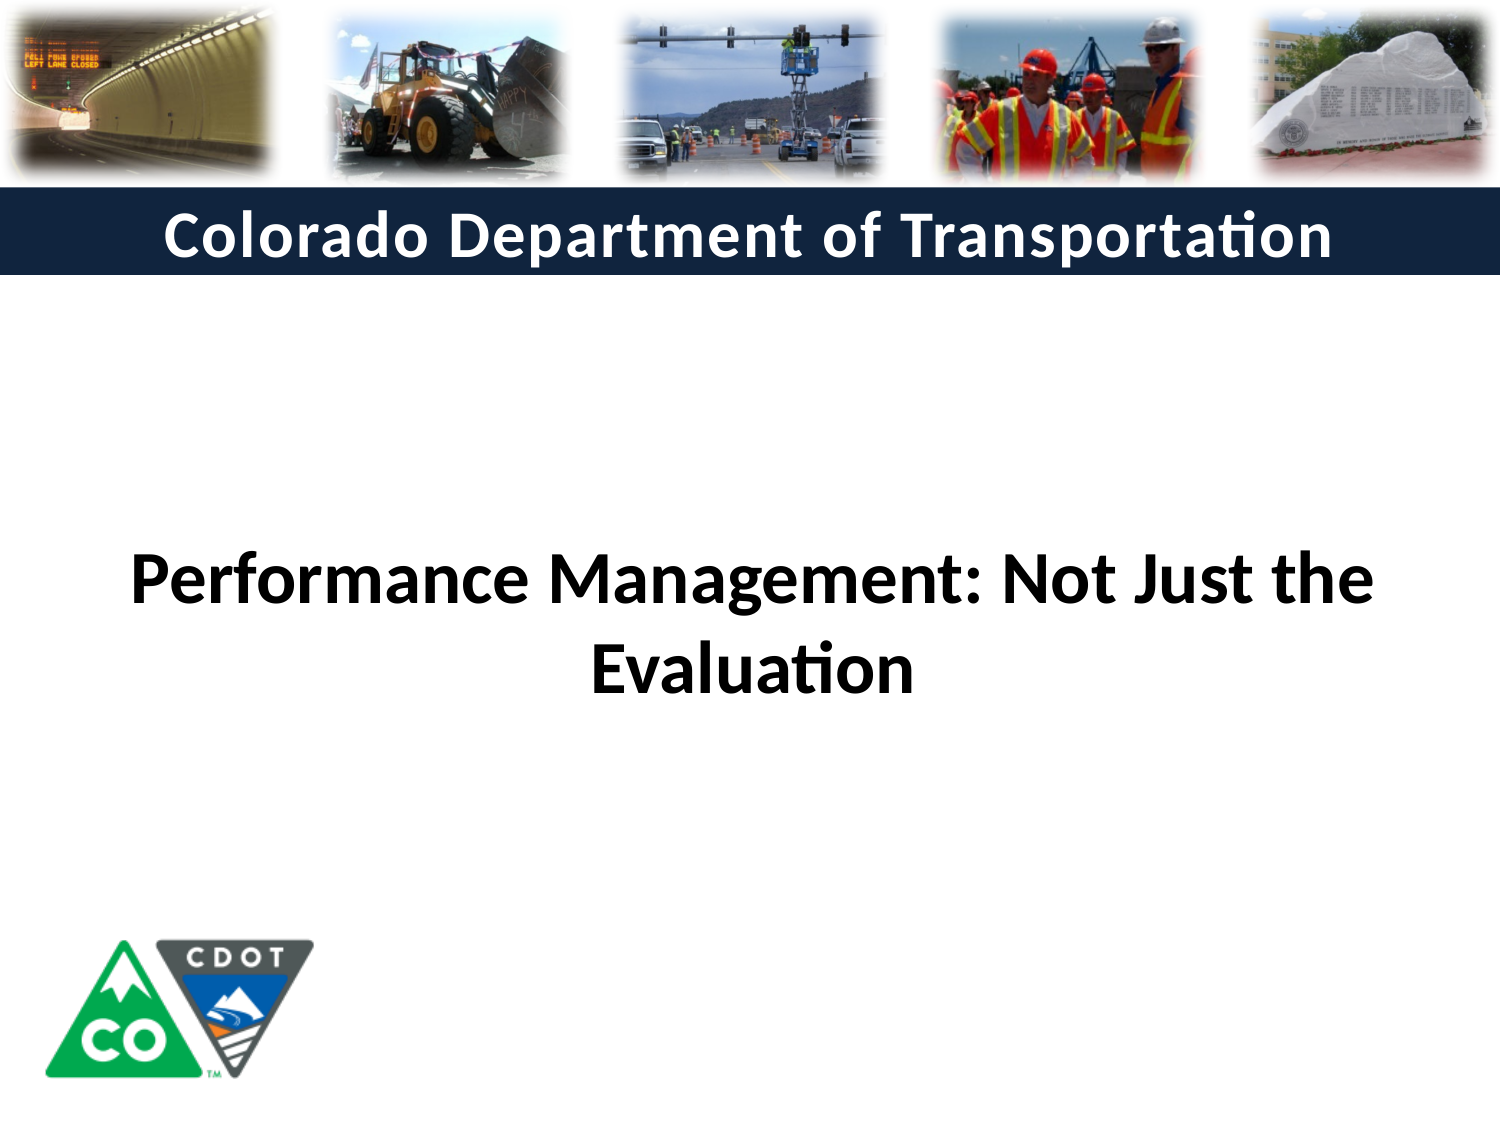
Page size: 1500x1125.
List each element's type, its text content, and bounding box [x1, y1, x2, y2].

picture [30, 29, 254, 158]
picture [350, 32, 546, 161]
list Performance Management: Not Just the Evaluation [29, 337, 1477, 901]
picture [957, 32, 1179, 161]
picture [1275, 32, 1471, 161]
picture [641, 32, 861, 161]
